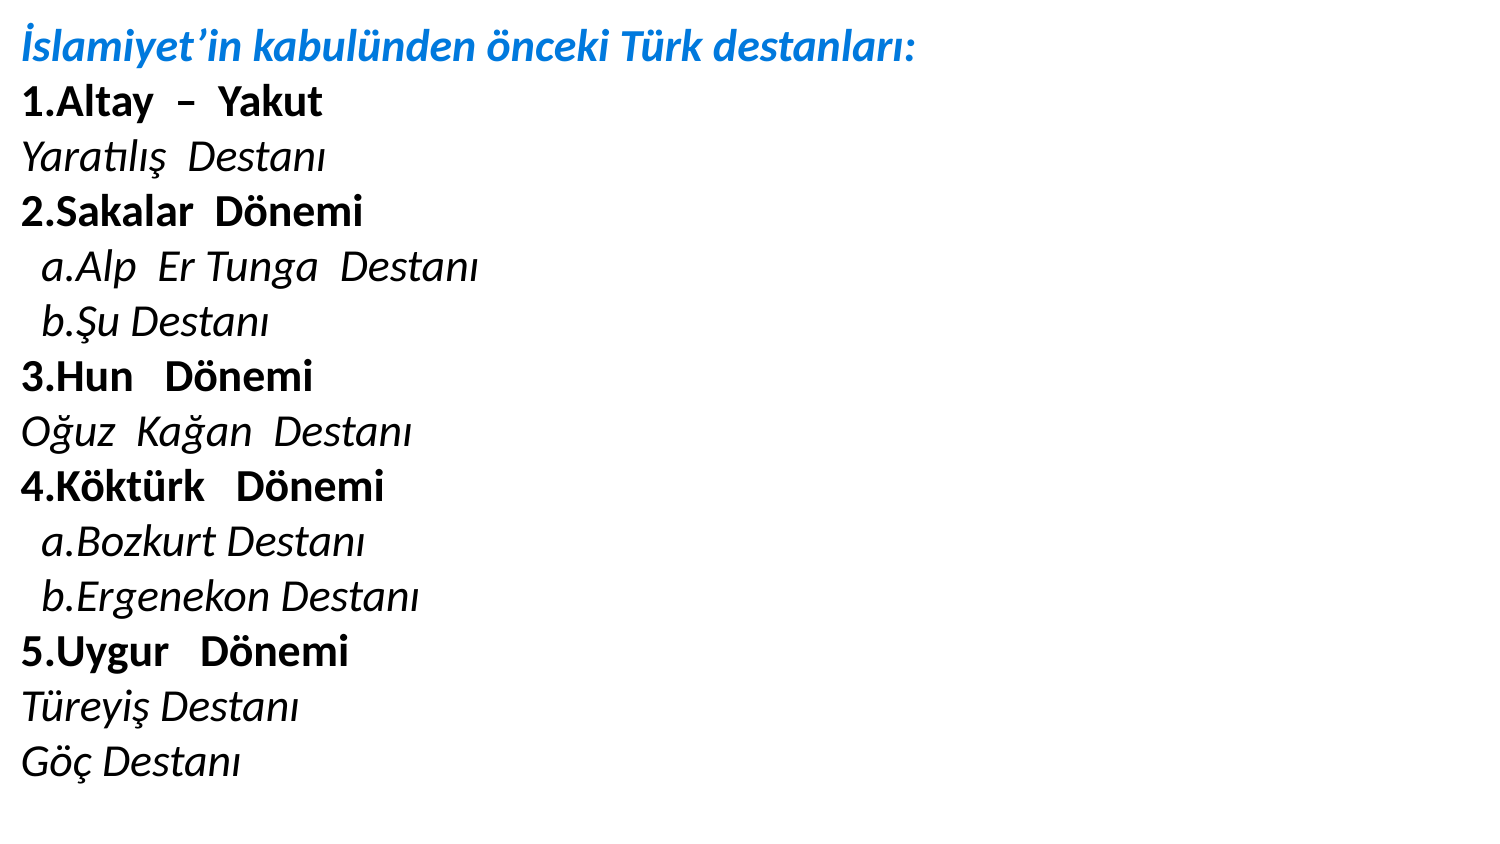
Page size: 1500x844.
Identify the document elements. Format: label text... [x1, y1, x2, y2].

text_box İslamiyet’in kabulünden önceki Türk destanları: 1.Altay – Yakut Yaratılış Destanı 2.Sakalar Dönemi a.Alp Er Tunga Destanı b.Şu Destanı 3.Hun Dönemi Oğuz Kağan Destanı 4.Köktürk Dönemi a.Bozkurt Destanı b.Ergenekon Destanı 5.Uygur Dönemi Türeyiş Destanı Göç Destanı [5, 8, 1500, 794]
